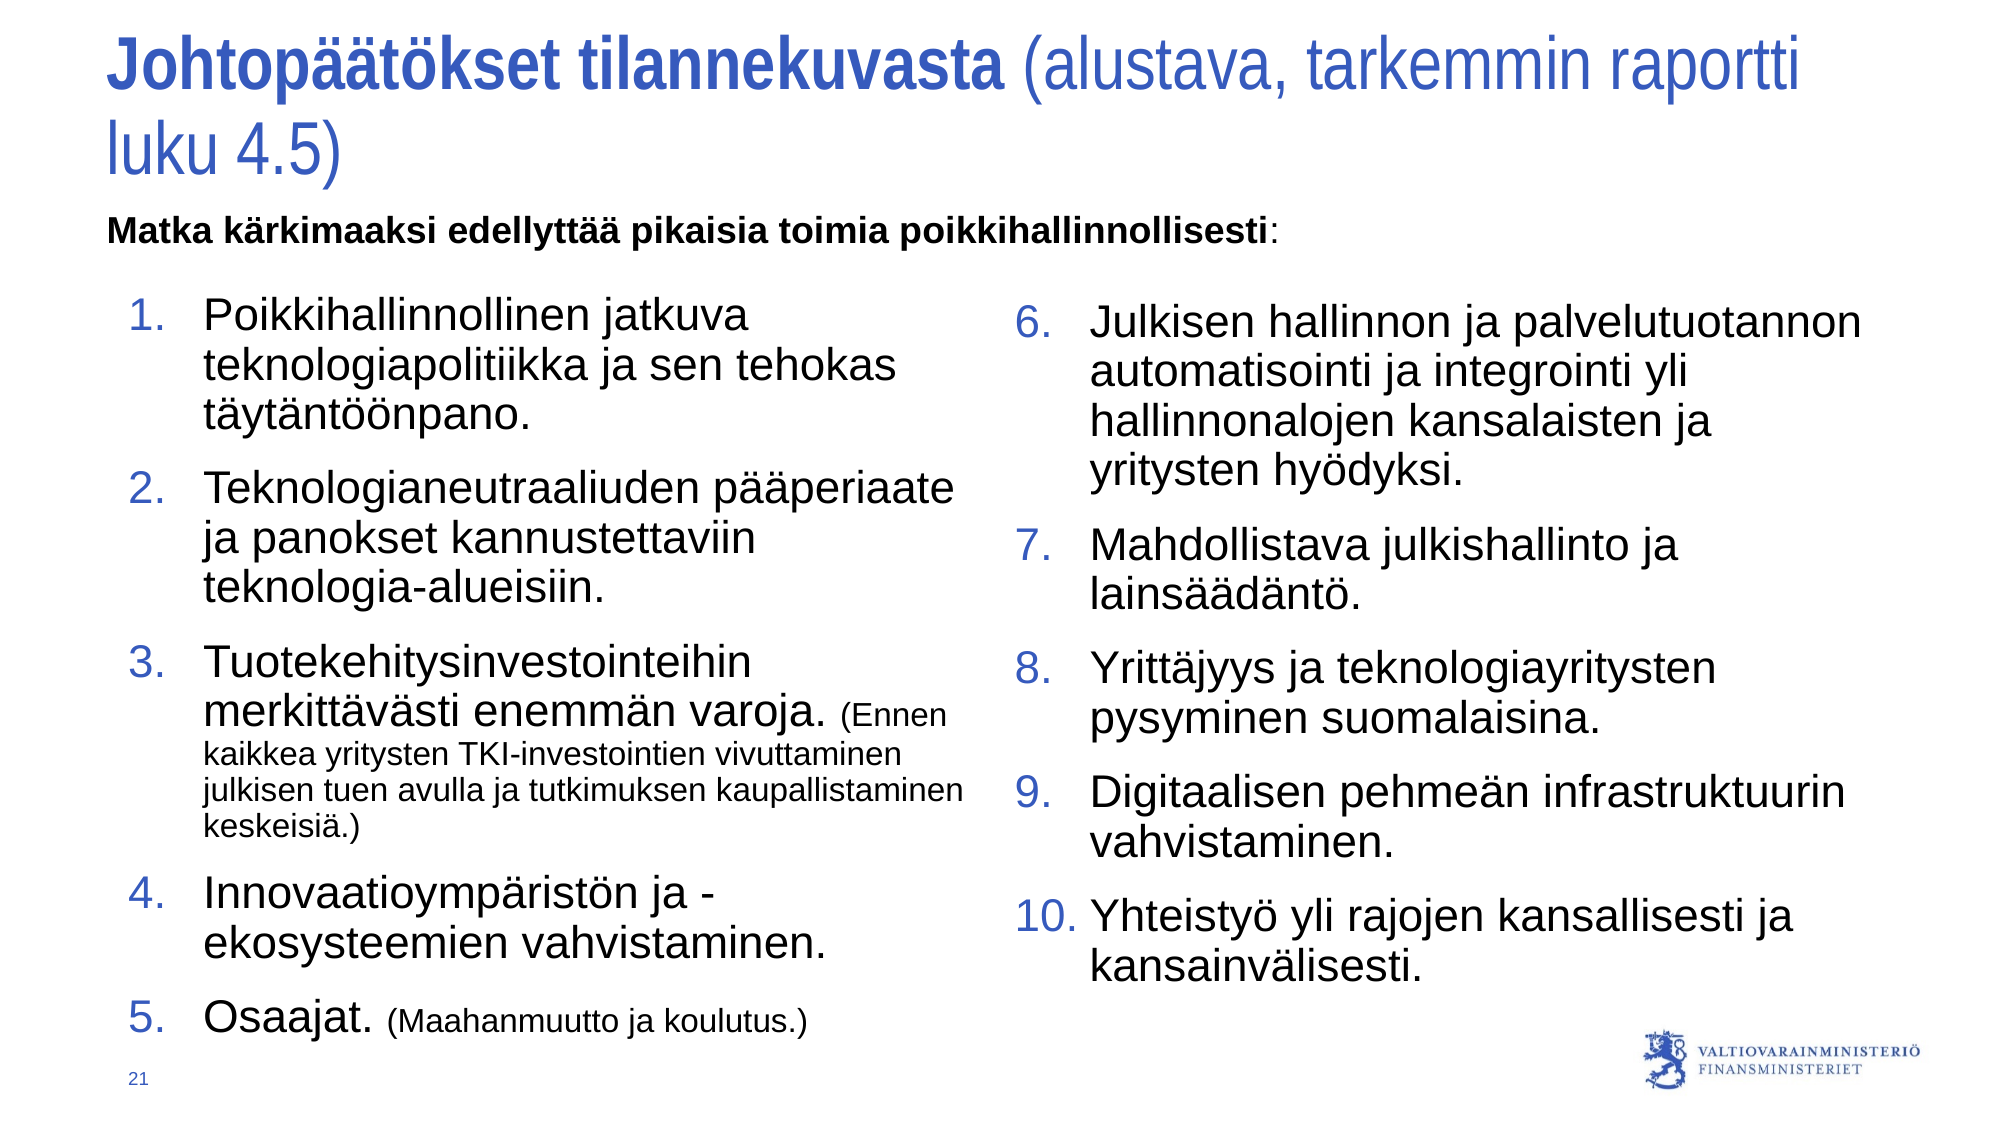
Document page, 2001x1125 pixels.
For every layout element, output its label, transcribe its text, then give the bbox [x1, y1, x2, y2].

picture [1622, 1007, 1943, 1113]
title Johtopäätökset tilannekuvasta (alustava, tarkemmin raportti luku 4.5) [106, 98, 1842, 205]
slide_number 21 [128, 1058, 189, 1097]
list Julkisen hallinnon ja palvelutuotannon automatisointi ja integrointi yli hallinnonalojen kansalaisten ja yritysten hyödyksi. Mahdollistava julkishallinto ja lainsäädäntö. Yrittäjyys ja teknologiayritysten pysyminen suomalaisina. Digitaalisen pehmeän infrastruktuurin vahvistaminen. Yhteistyö yli rajojen kansallisesti ja kansainvälisesti. [1014, 297, 1866, 995]
text_box Matka kärkimaaksi edellyttää pikaisia toimia poikkihallinnollisesti: [106, 205, 1841, 251]
list Poikkihallinnollinen jatkuva teknologiapolitiikka ja sen tehokas täytäntöönpano. Teknologianeutraaliuden pääperiaate ja panokset kannustettaviin teknologia-alueisiin. Tuotekehitysinvestointeihin merkittävästi enemmän varoja. (Ennen kaikkea yritysten TKI-investointien vivuttaminen julkisen tuen avulla ja tutkimuksen kaupallistaminen keskeisiä.) Innovaatioympäristön ja -ekosysteemien vahvistaminen. Osaajat. (Maahanmuutto ja koulutus.) [128, 291, 974, 989]
